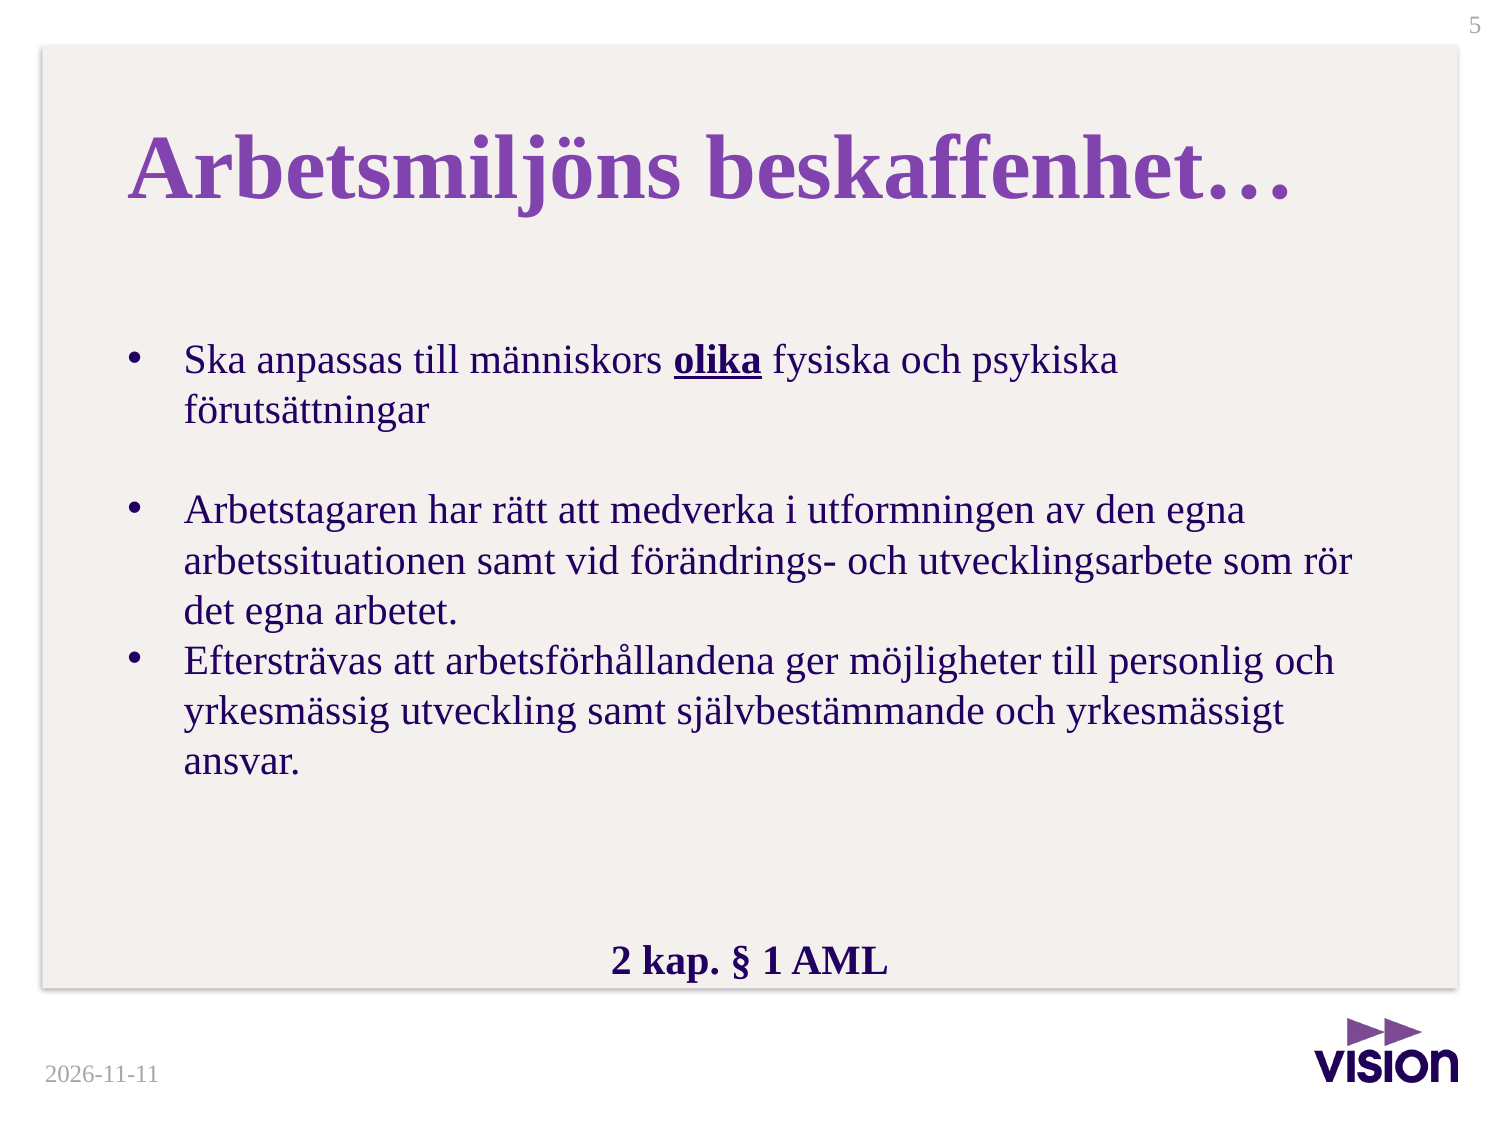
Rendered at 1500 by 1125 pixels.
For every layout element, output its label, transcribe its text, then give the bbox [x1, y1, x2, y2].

text_box Ska anpassas till människors olika fysiska och psykiska förutsättningar Arbetstagaren har rätt att medverka i utformningen av den egna arbetssituationen samt vid förändrings- och utvecklingsarbete som rör det egna arbetet. Eftersträvas att arbetsförhållandena ger möjligheter till personlig och yrkesmässig utveckling samt självbestämmande och yrkesmässigt ansvar. 2 kap. § 1 AML [112, 324, 1388, 1000]
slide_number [29, 1042, 380, 1103]
picture [1314, 1018, 1458, 1083]
text_box Arbetsmiljöns beskaffenhet… [112, 99, 1388, 288]
